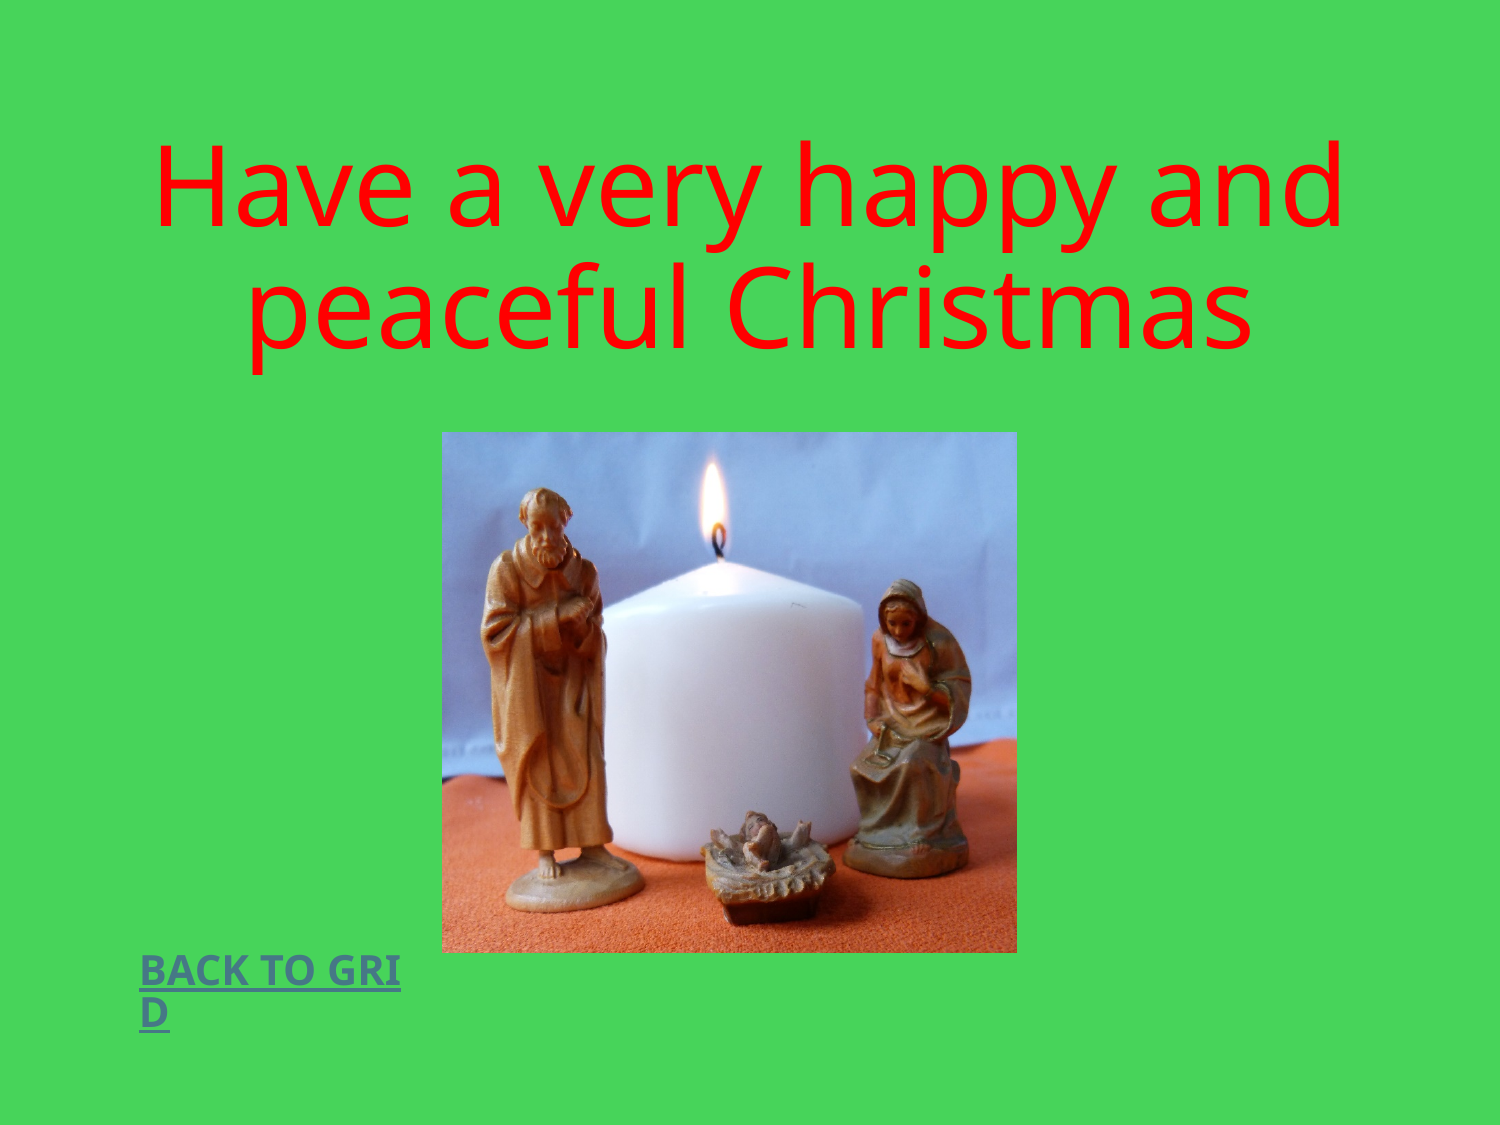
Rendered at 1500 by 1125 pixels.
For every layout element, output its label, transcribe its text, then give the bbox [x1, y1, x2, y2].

text_box Back to grid [123, 928, 429, 1016]
title Have a very happy and peaceful Christmas [87, 115, 1413, 388]
picture [442, 431, 1017, 953]
